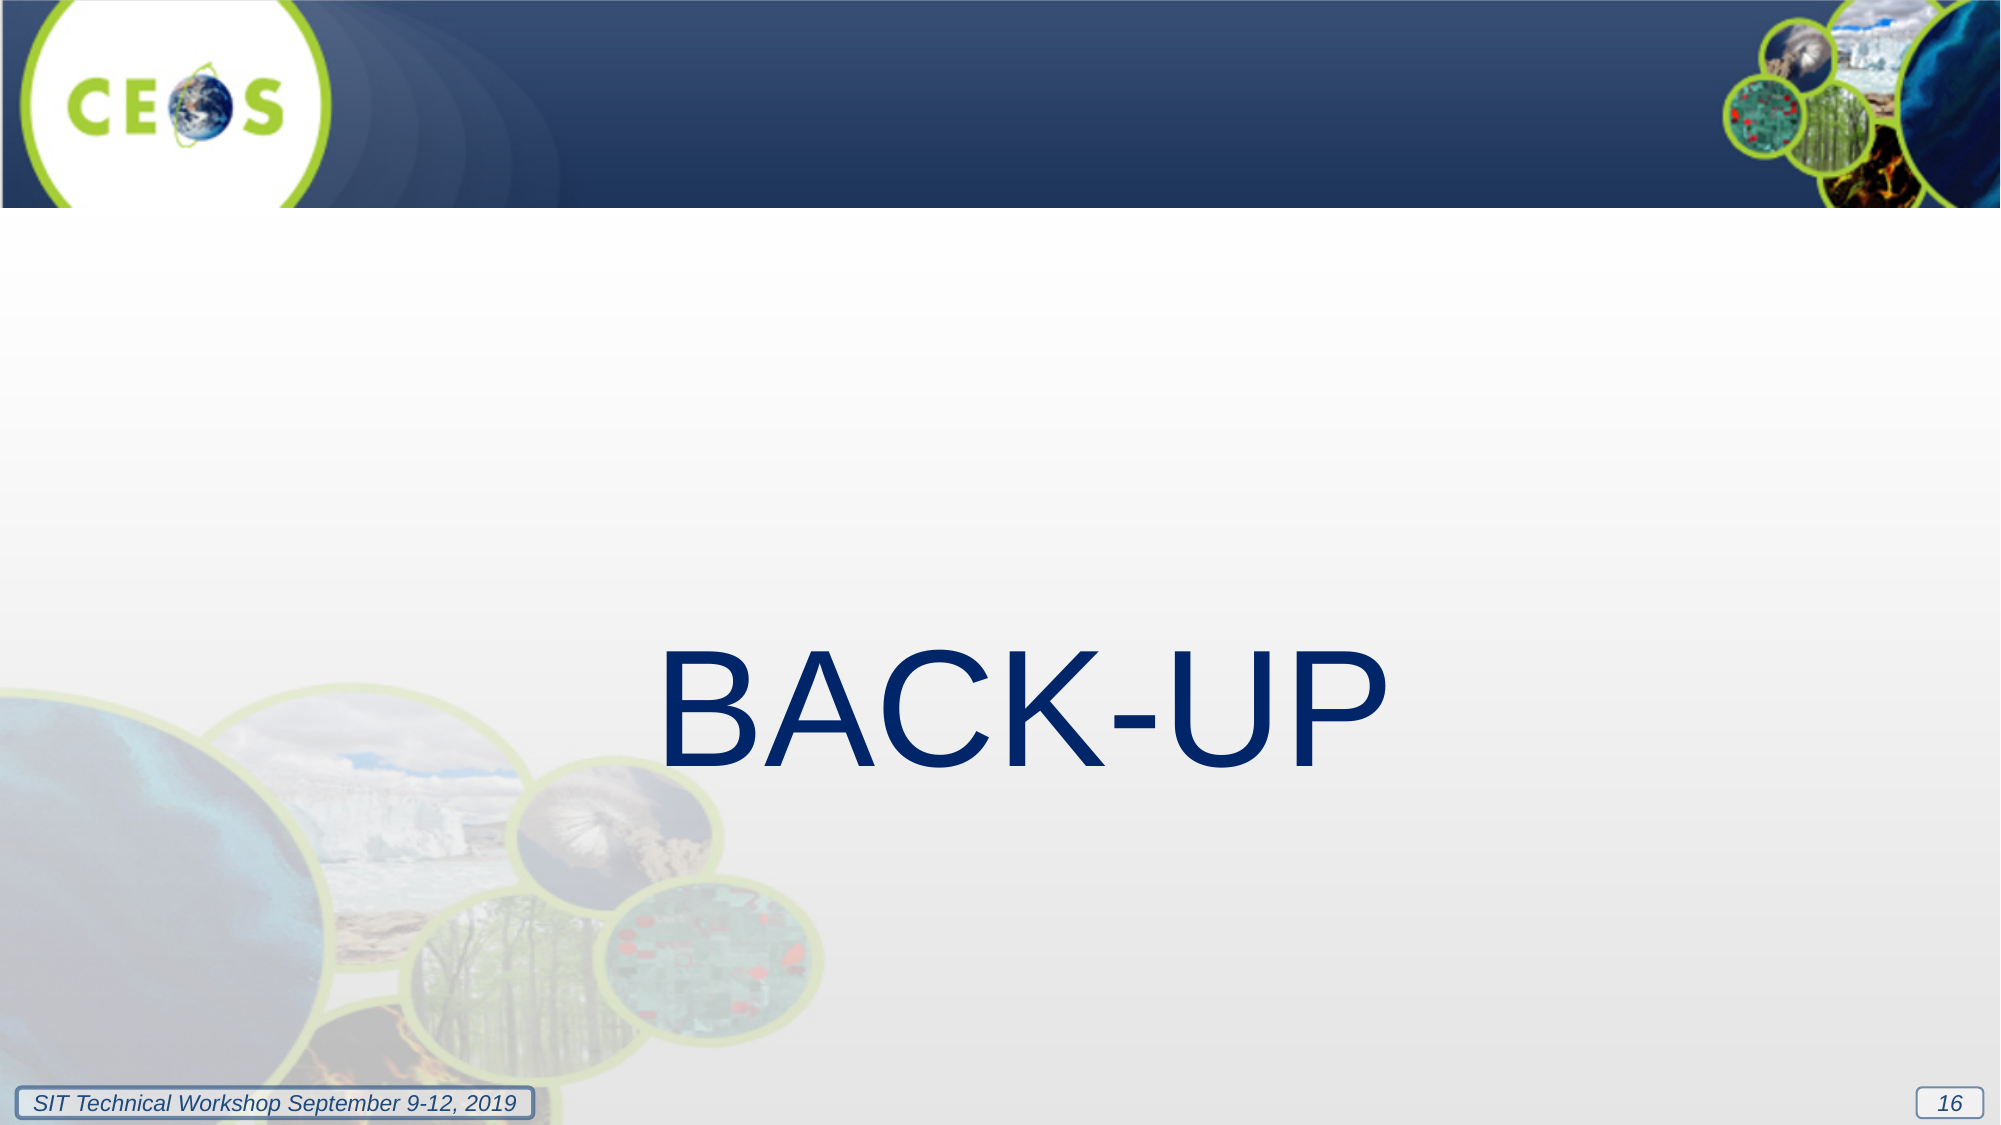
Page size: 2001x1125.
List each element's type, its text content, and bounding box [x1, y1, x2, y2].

picture [0, 0, 2001, 1125]
slide_number 16 [1915, 1086, 1985, 1120]
list BACK-UP [27, 230, 1971, 1068]
